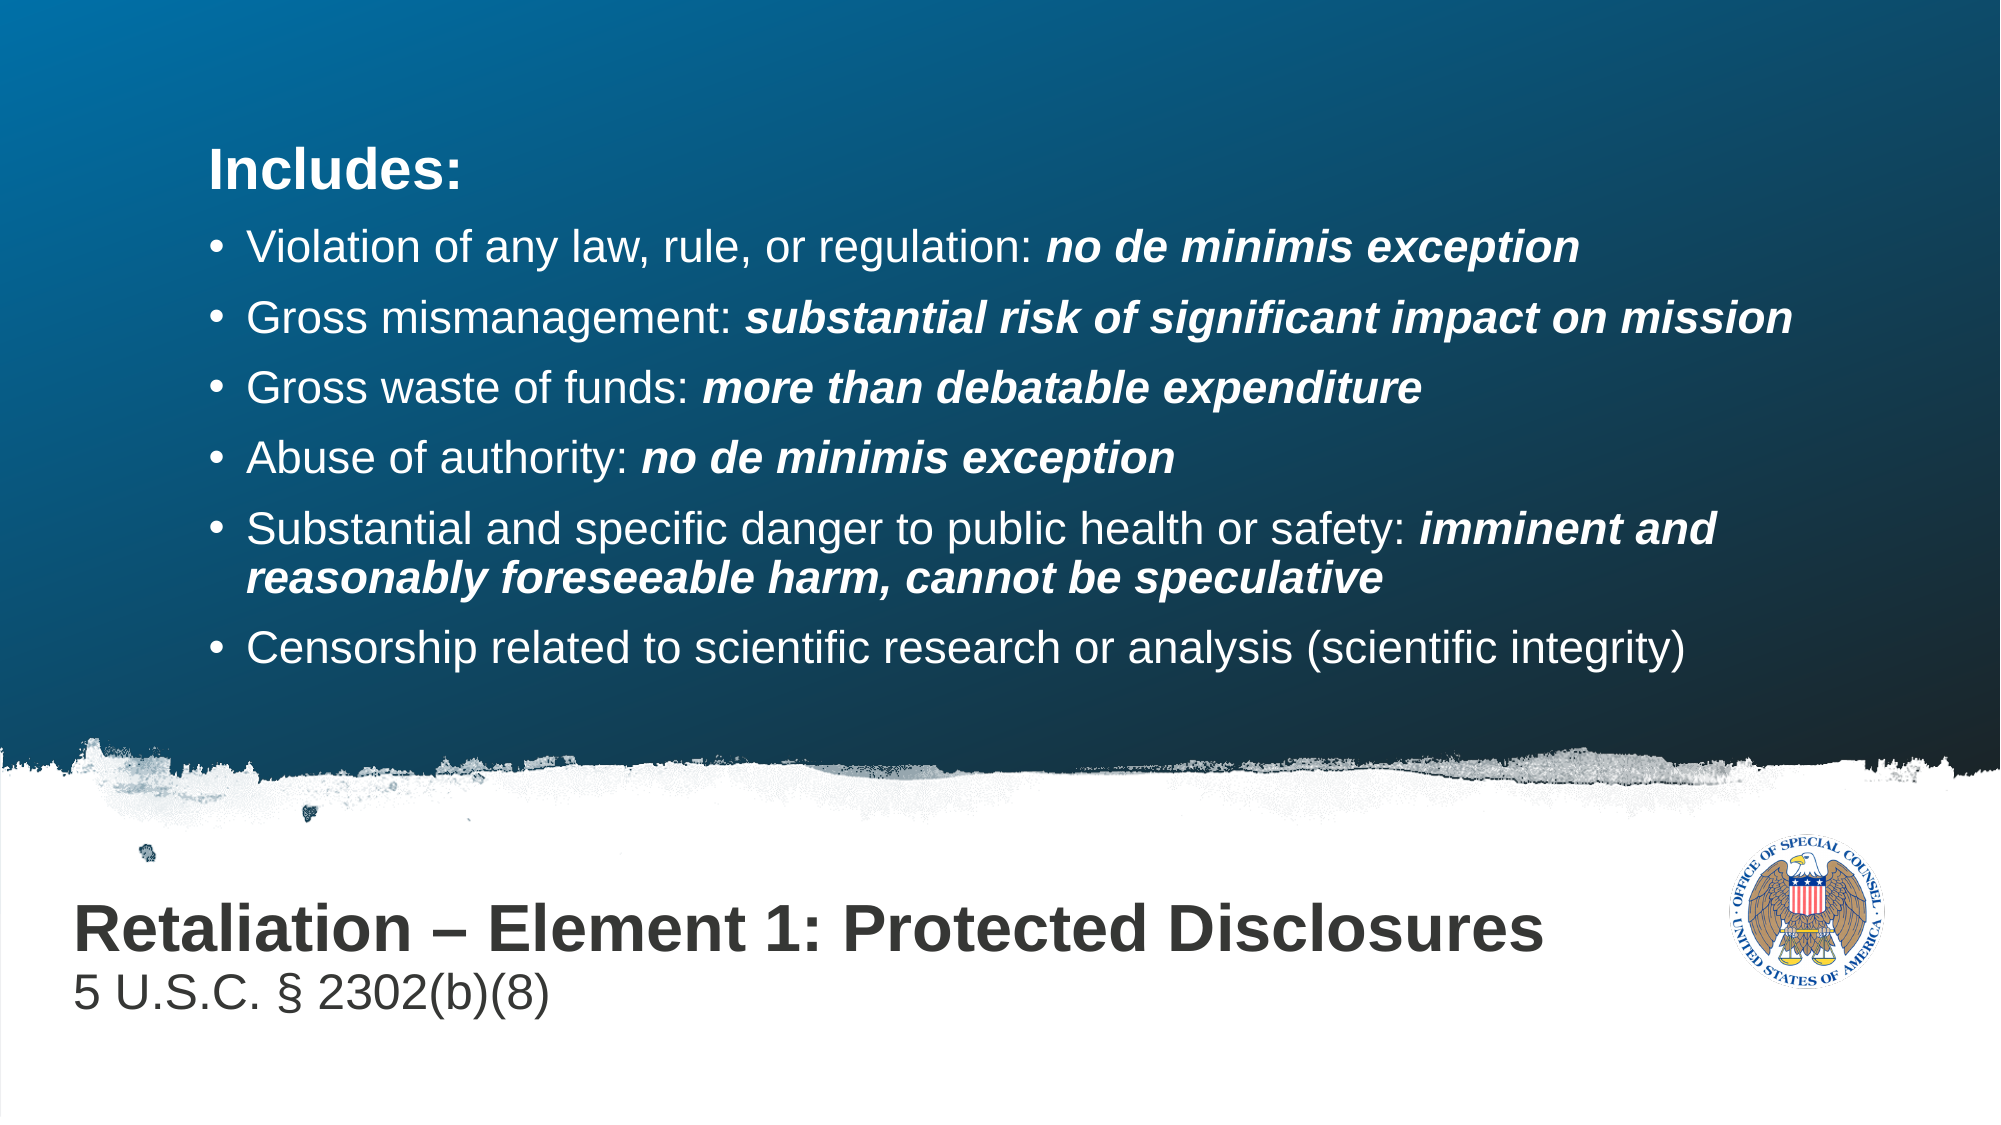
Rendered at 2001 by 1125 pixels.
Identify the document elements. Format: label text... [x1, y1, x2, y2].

list Includes: Violation of any law, rule, or regulation: no de minimis exception Gross mismanagement: substantial risk of significant impact on mission Gross waste of funds: more than debatable expenditure Abuse of authority: no de minimis exception Substantial and specific danger to public health or safety: imminent and reasonably foreseeable harm, cannot be speculative Censorship related to scientific research or analysis (scientific integrity) [193, 127, 1862, 624]
picture [1723, 832, 1890, 995]
text_box [0, 0, 2000, 624]
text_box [0, 624, 2000, 1125]
